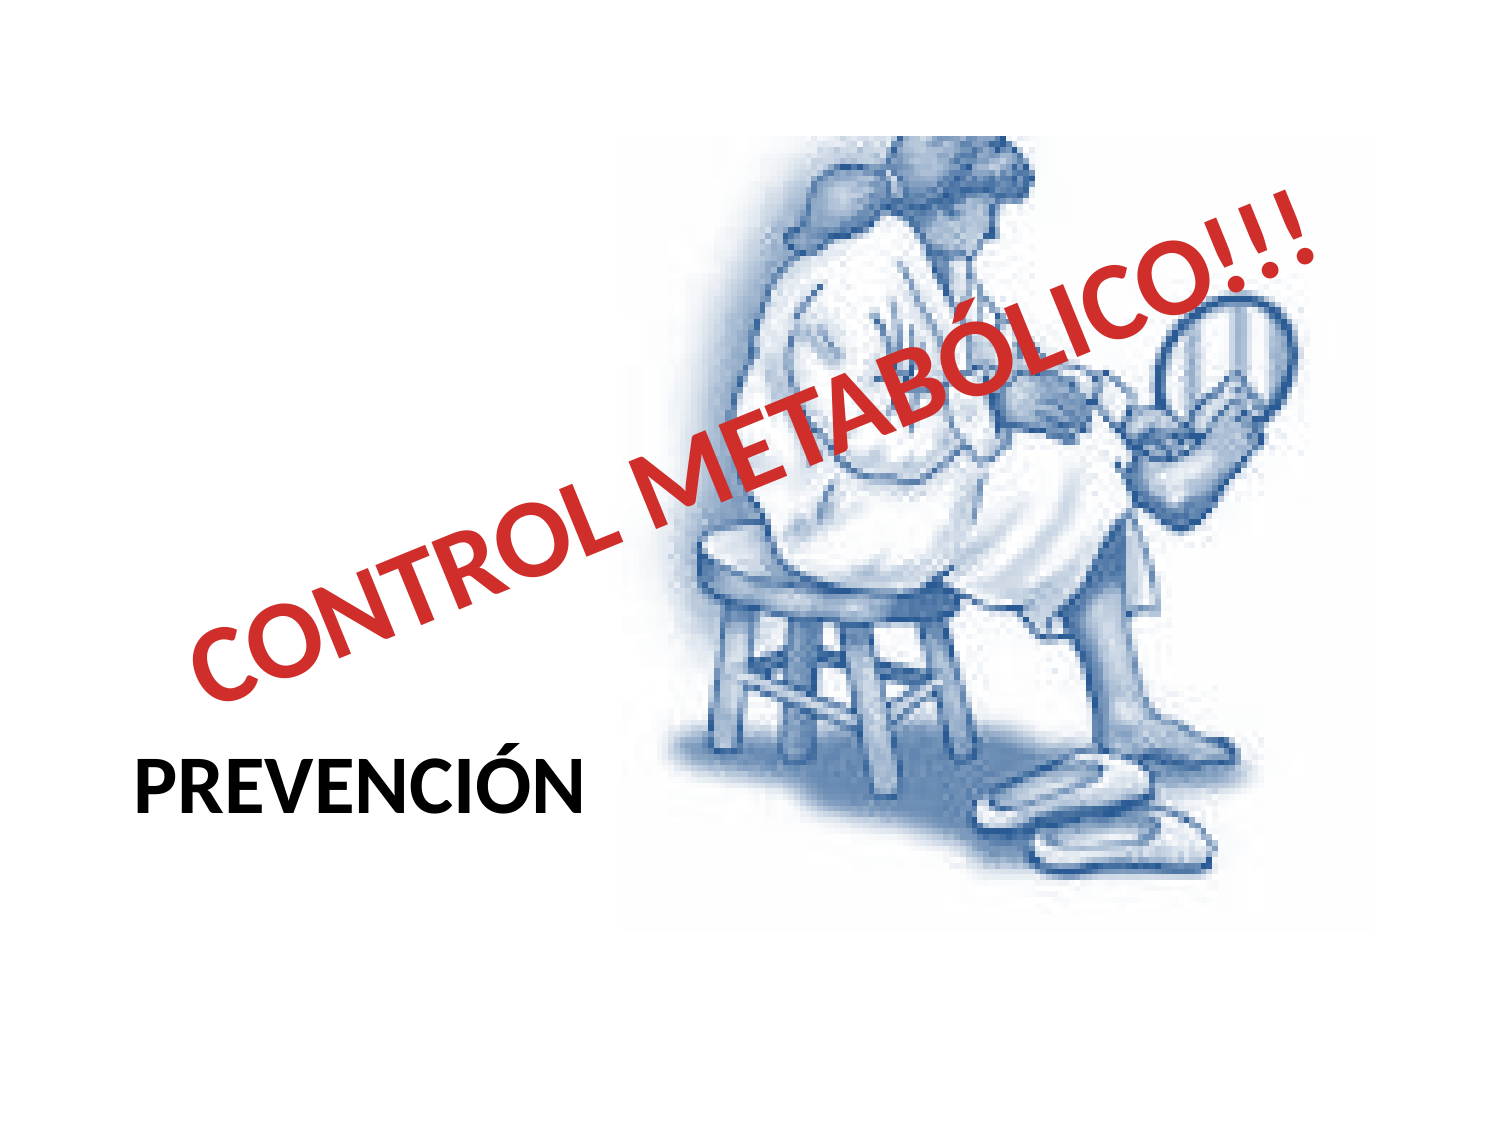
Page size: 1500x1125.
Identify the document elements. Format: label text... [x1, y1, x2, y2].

text_box CONTROL METABÓLICO!!! [149, 433, 572, 746]
title Prevención [118, 722, 1394, 947]
picture [577, 135, 1373, 932]
